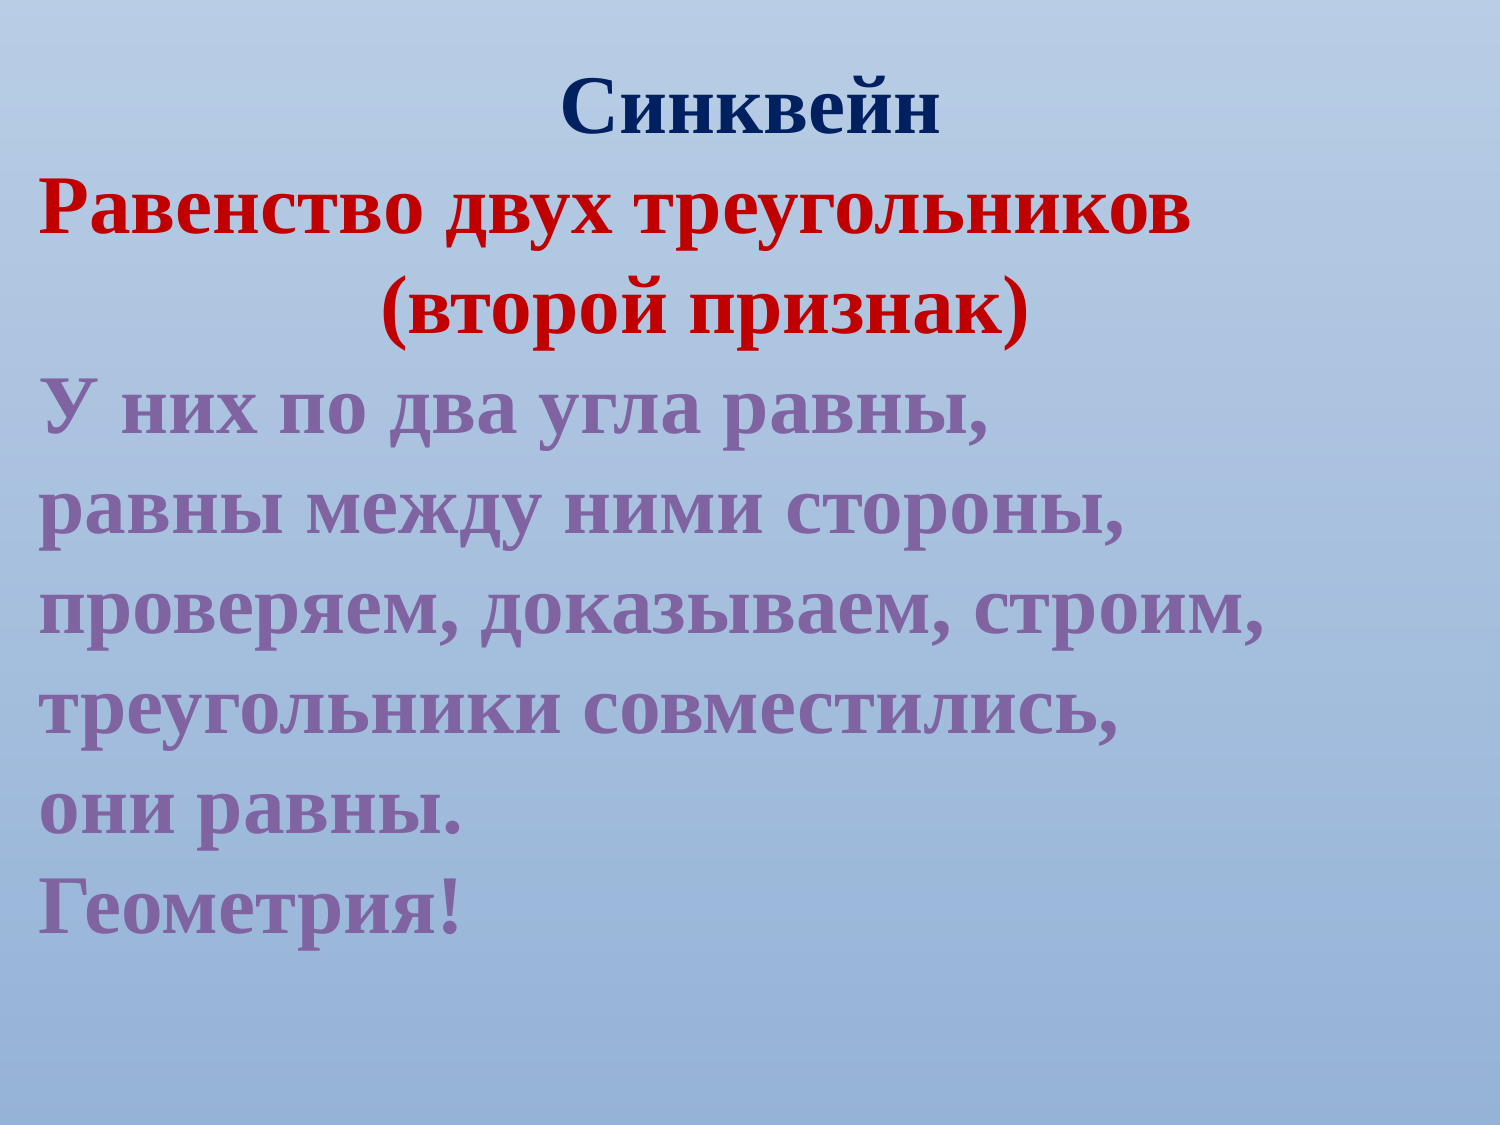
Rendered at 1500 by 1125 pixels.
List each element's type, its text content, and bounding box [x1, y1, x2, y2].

text_box Синквейн Равенство двух треугольников (второй признак) У них по два угла равны, равны между ними стороны, проверяем, доказываем, строим, треугольники совместились, они равны. Геометрия! [23, 42, 1477, 958]
